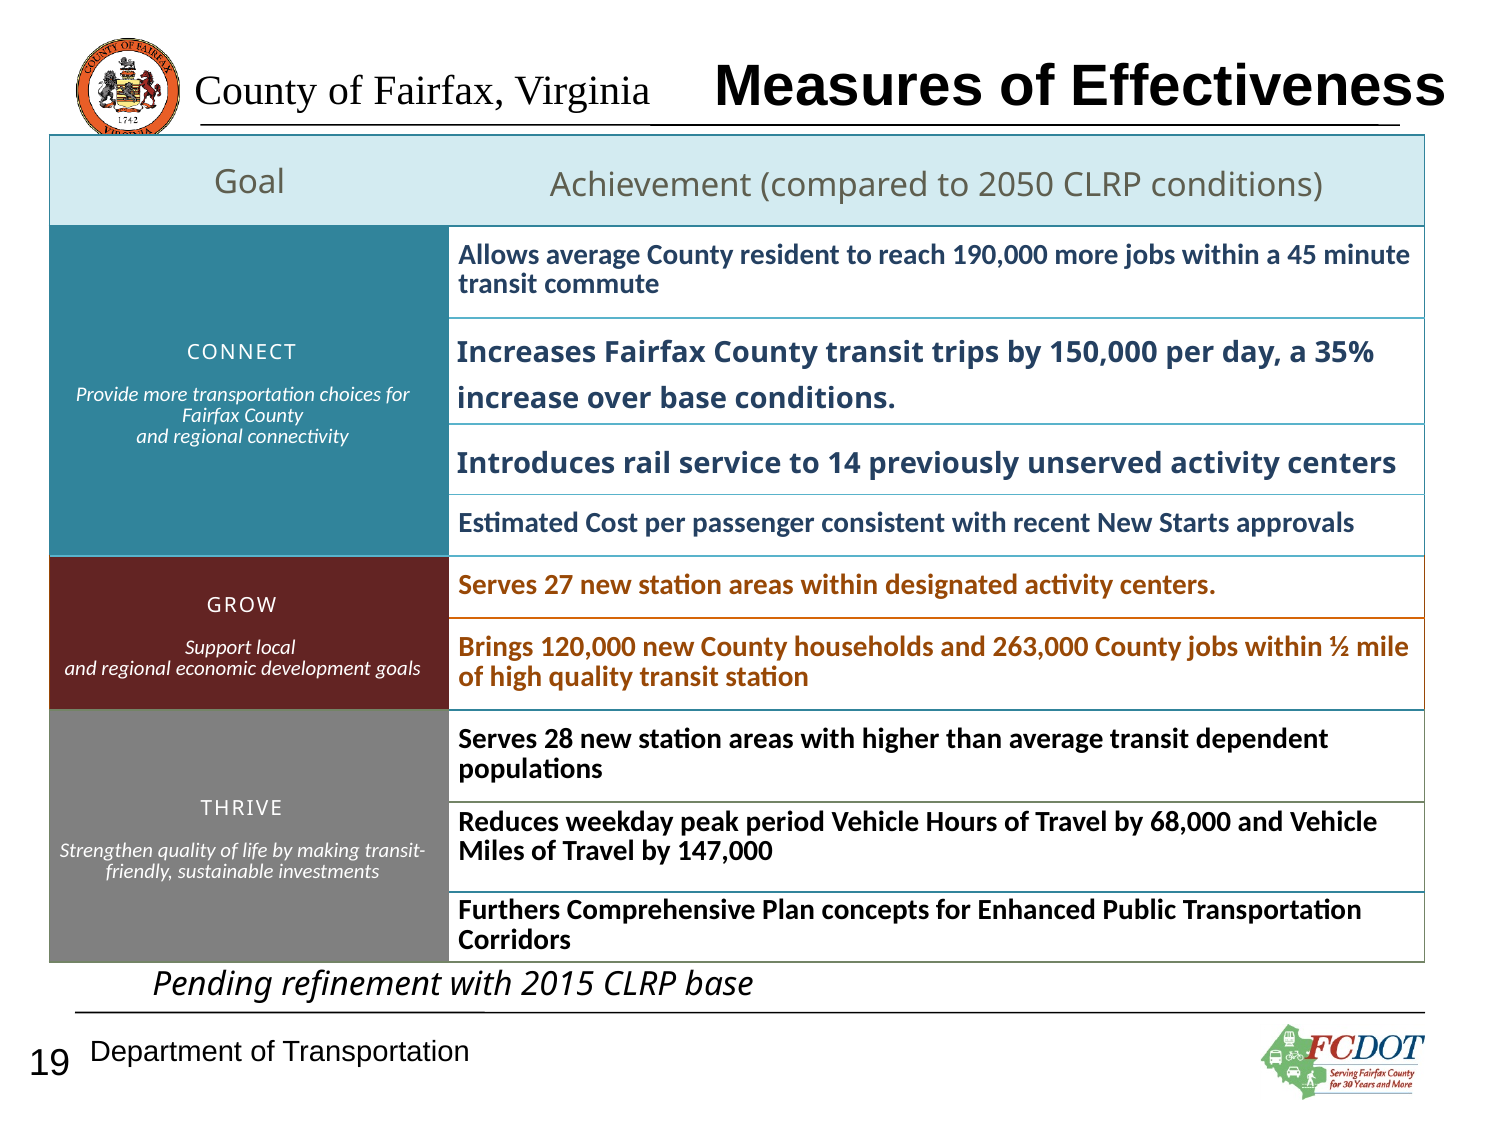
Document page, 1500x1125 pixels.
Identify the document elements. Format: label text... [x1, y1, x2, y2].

table_cell Increases Fairfax County transit trips by 150,000 per day, a 35% increase over base conditions. [449, 319, 1424, 423]
text_box Pending refinement with 2015 CLRP base [137, 955, 1463, 1050]
table_cell Reduces weekday peak period Vehicle Hours of Travel by 68,000 and Vehicle Miles of Travel by 147,000 [449, 803, 1424, 891]
table_cell Serves 27 new station areas within designated activity centers. [449, 557, 1424, 617]
slide_number Department of Transportation [75, 1024, 563, 1103]
picture [75, 125, 180, 134]
table_cell THRIVE Strengthen quality of life by making transit-friendly, sustainable investments [50, 711, 449, 961]
table_cell Serves 28 new station areas with higher than average transit dependent populations [449, 711, 1424, 801]
picture [1260, 1050, 1425, 1100]
table_cell Introduces rail service to 14 previously unserved activity centers [449, 425, 1424, 494]
table_header Achievement (compared to 2050 CLRP conditions) [449, 136, 1424, 225]
table_cell GROW Support local and regional economic development goals [50, 557, 449, 709]
table_cell Furthers Comprehensive Plan concepts for Enhanced Public Transportation Corridors [449, 893, 1424, 961]
table_cell Estimated Cost per passenger consistent with recent New Starts approvals [449, 495, 1424, 555]
table_cell Brings 120,000 new County households and 263,000 County jobs within ½ mile of high quality transit station [449, 619, 1424, 709]
text_box Measures of Effectiveness [70, 39, 1463, 125]
table_header Goal [50, 136, 449, 225]
table_cell Allows average County resident to reach 190,000 more jobs within a 45 minute transit commute [449, 227, 1424, 317]
table_cell CONNECT Provide more transportation choices for Fairfax County and regional connectivity [50, 227, 449, 555]
text_box 19 [0, 1030, 75, 1091]
